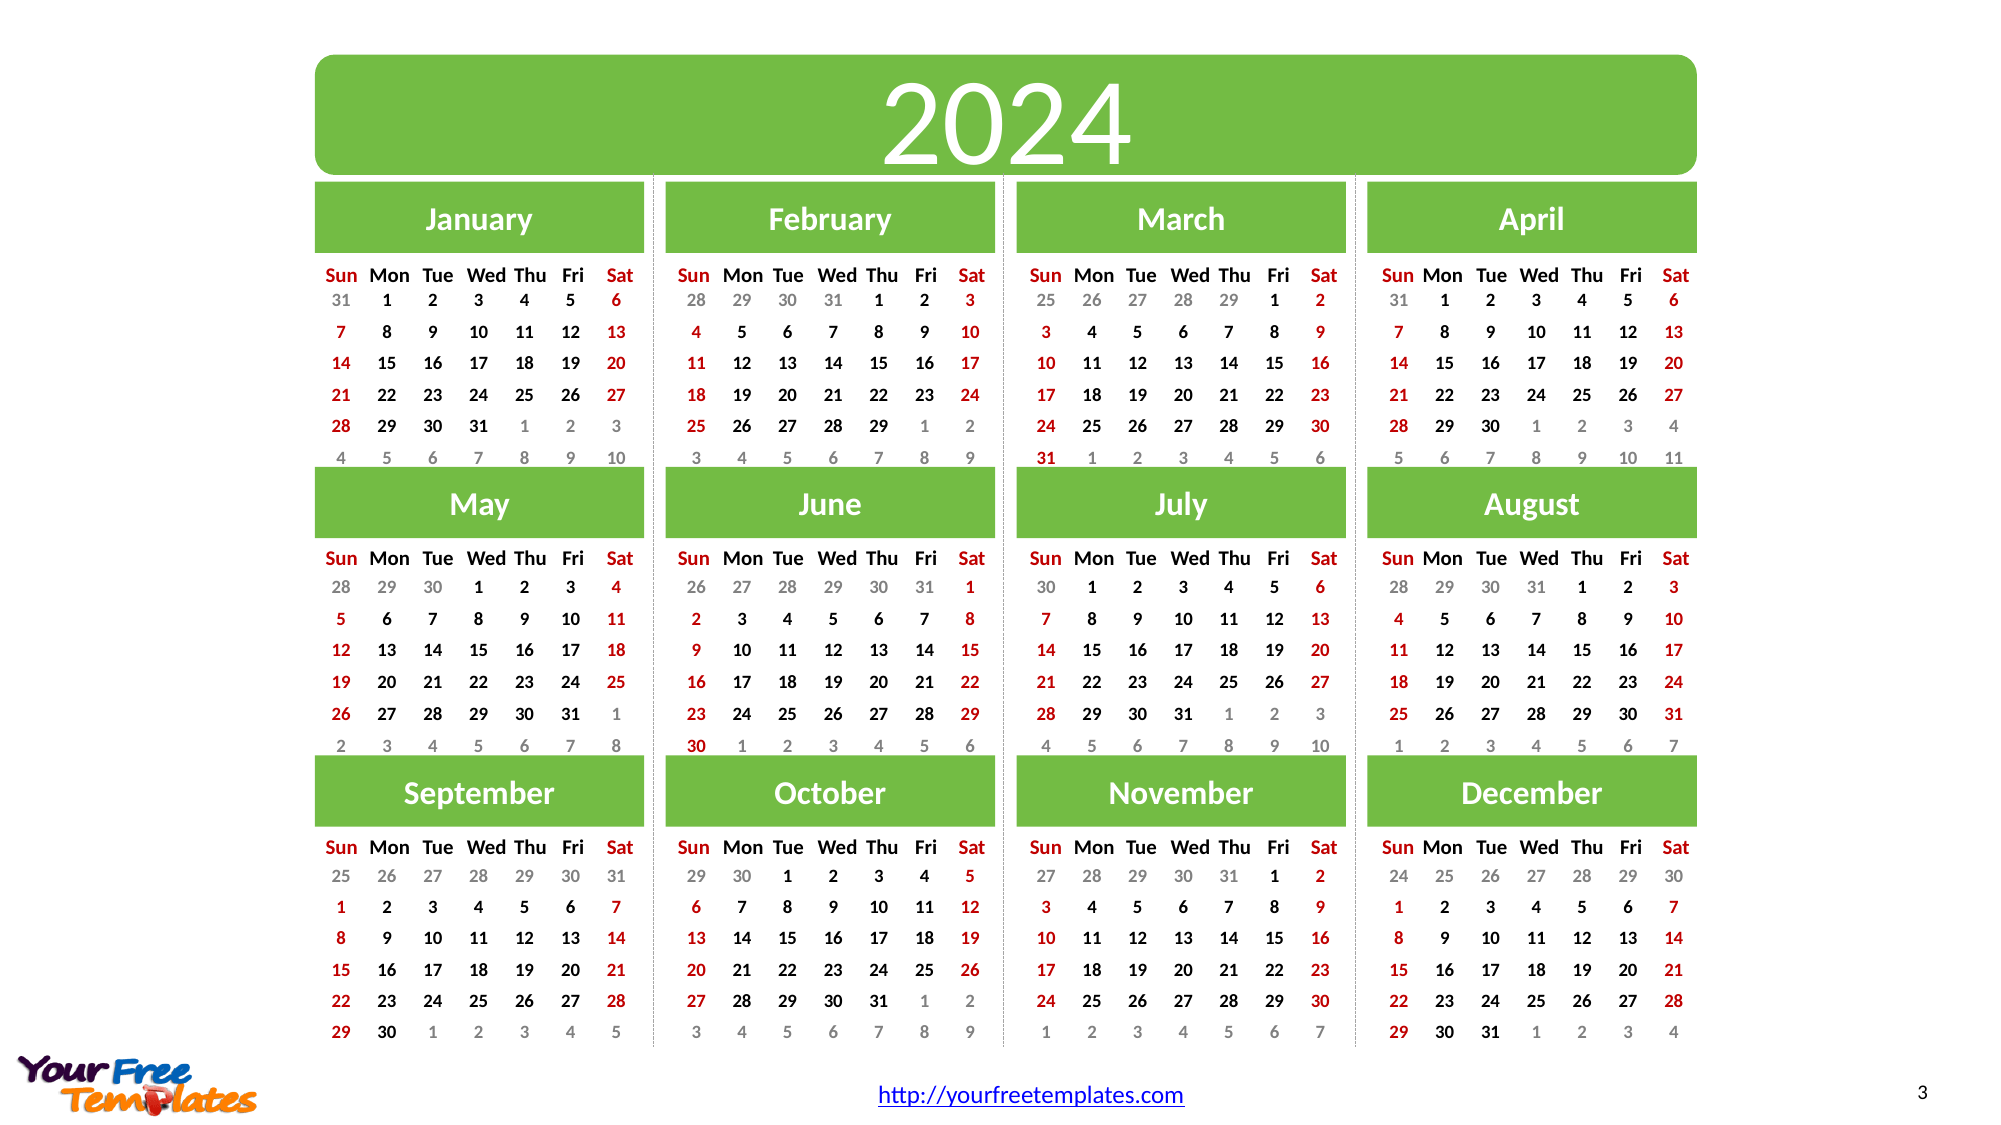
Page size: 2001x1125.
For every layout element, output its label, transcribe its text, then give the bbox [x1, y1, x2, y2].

text_box April [1365, 180, 1699, 255]
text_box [659, 477, 999, 539]
text_box February [664, 180, 997, 255]
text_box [1360, 755, 1698, 827]
text_box 2024 [312, 52, 1700, 178]
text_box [325, 544, 1691, 570]
slide_number 3 [1866, 1071, 1979, 1109]
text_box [659, 764, 999, 827]
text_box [331, 294, 1684, 469]
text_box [331, 866, 1684, 1043]
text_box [1009, 764, 1351, 827]
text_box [1009, 477, 1351, 539]
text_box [1360, 466, 1698, 539]
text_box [331, 577, 1684, 757]
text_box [325, 261, 1691, 287]
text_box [314, 755, 649, 827]
picture [13, 1048, 269, 1120]
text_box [325, 833, 1691, 859]
text_box January [313, 180, 646, 255]
text_box March [1014, 180, 1348, 255]
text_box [314, 466, 649, 539]
